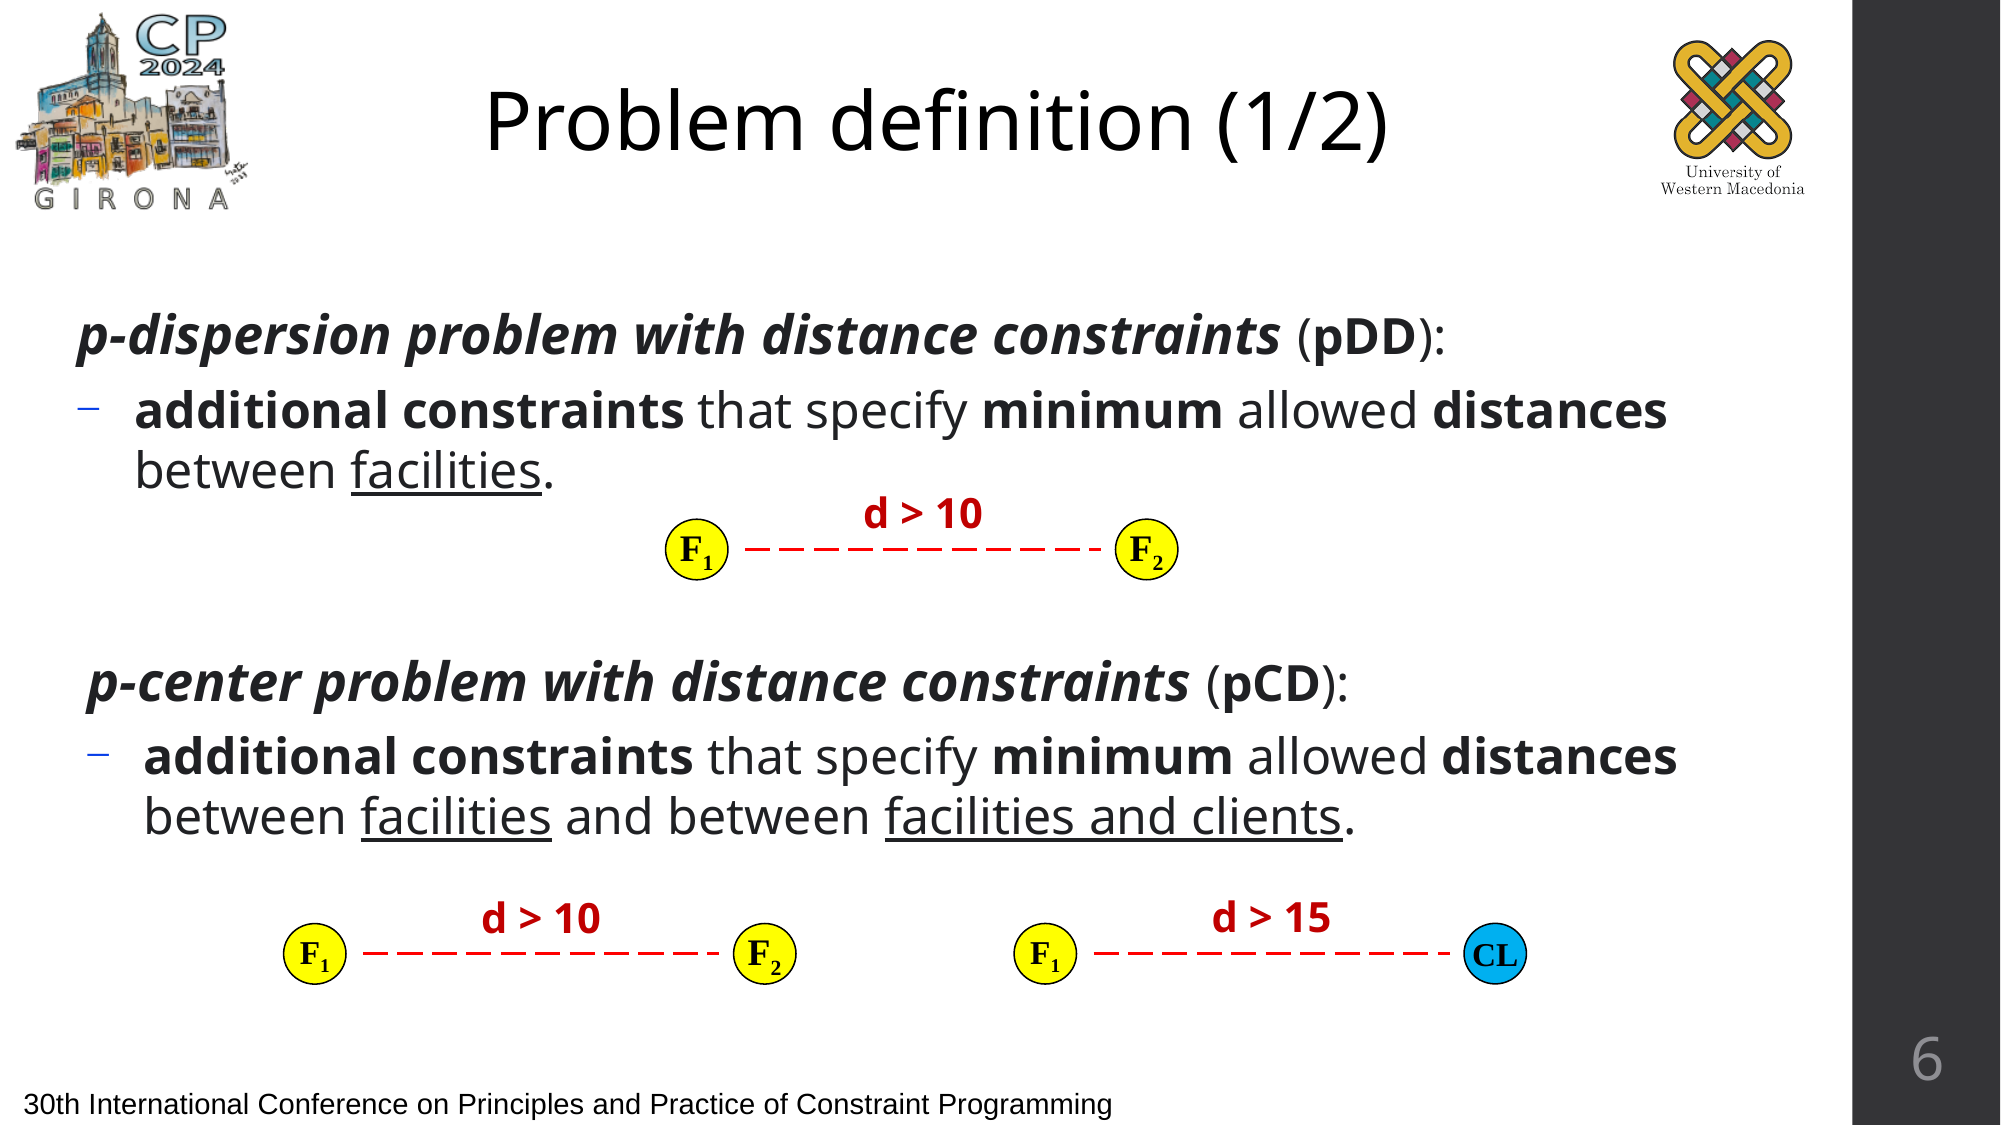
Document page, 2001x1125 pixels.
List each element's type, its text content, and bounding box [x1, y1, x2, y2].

text_box d > 10 [848, 479, 998, 545]
text_box F2 [733, 923, 797, 985]
text_box d > 15 [1196, 883, 1347, 949]
picture [11, 10, 254, 213]
text_box F1 [283, 923, 347, 985]
text_box d > 10 [466, 884, 616, 949]
text_box 30th International Conference on Principles and Practice of Constraint Programming​ [0, 1077, 2000, 1125]
title Problem definition (1/2) [412, 1, 1462, 176]
text_box p-center problem with distance constraints (pCD): additional constraints that specify minimum allowed distances between facilities and between facilities and clients. [72, 639, 1853, 862]
text_box F1 [665, 519, 728, 580]
text_box [49, 612, 1545, 1021]
text_box F1 [1014, 923, 1077, 985]
text_box p-dispersion problem with distance constraints (pDD): additional constraints that specify minimum allowed distances between facilities. [62, 293, 1843, 462]
slide_number 6 [1852, 1012, 2000, 1110]
picture [1620, 7, 1844, 230]
text_box F2 [1115, 519, 1178, 580]
